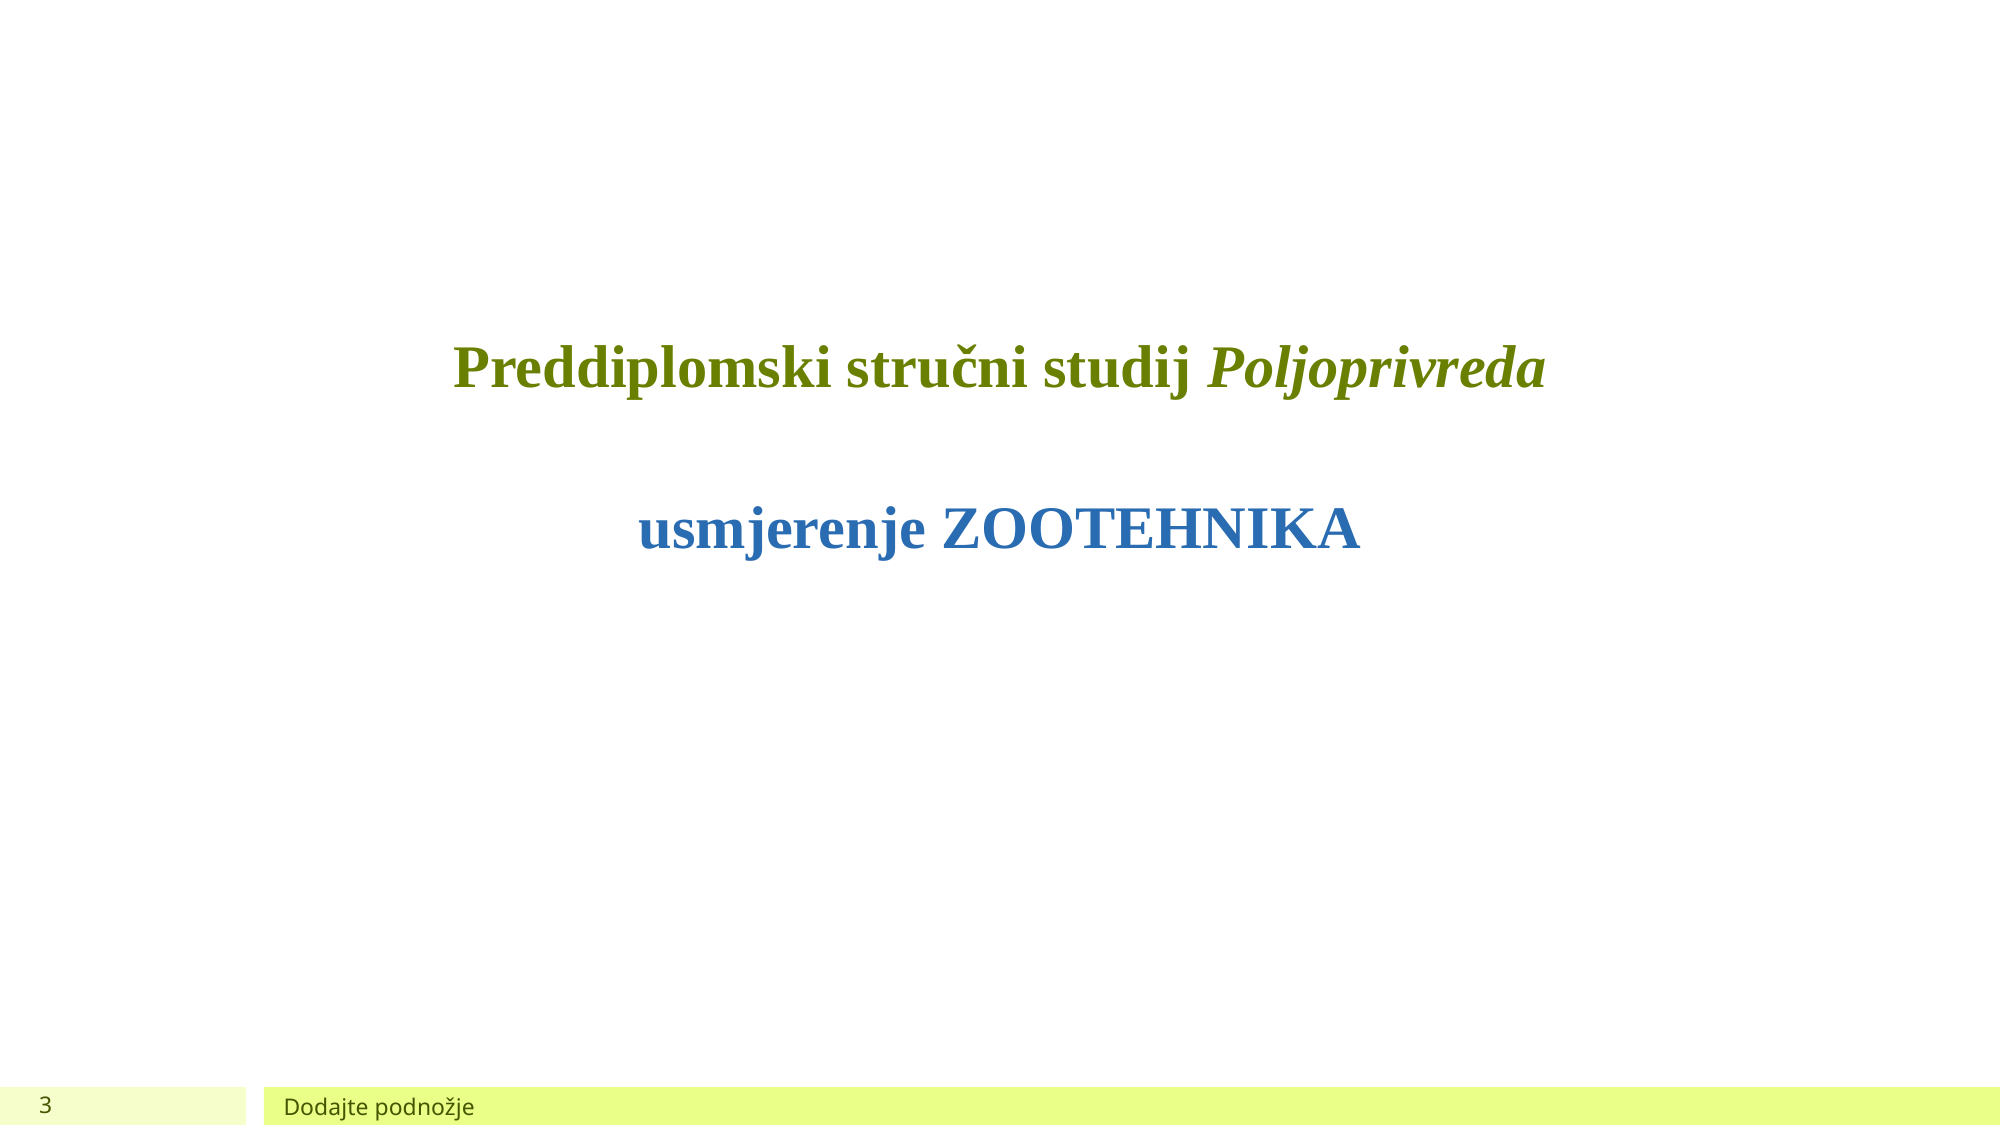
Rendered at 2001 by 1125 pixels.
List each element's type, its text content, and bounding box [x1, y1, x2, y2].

list Preddiplomski stručni studij Poljoprivreda usmjerenje ZOOTEHNIKA [231, 179, 1769, 1015]
slide_number 3 [0, 1087, 68, 1125]
footer Dodajte podnožje [268, 1087, 1769, 1125]
